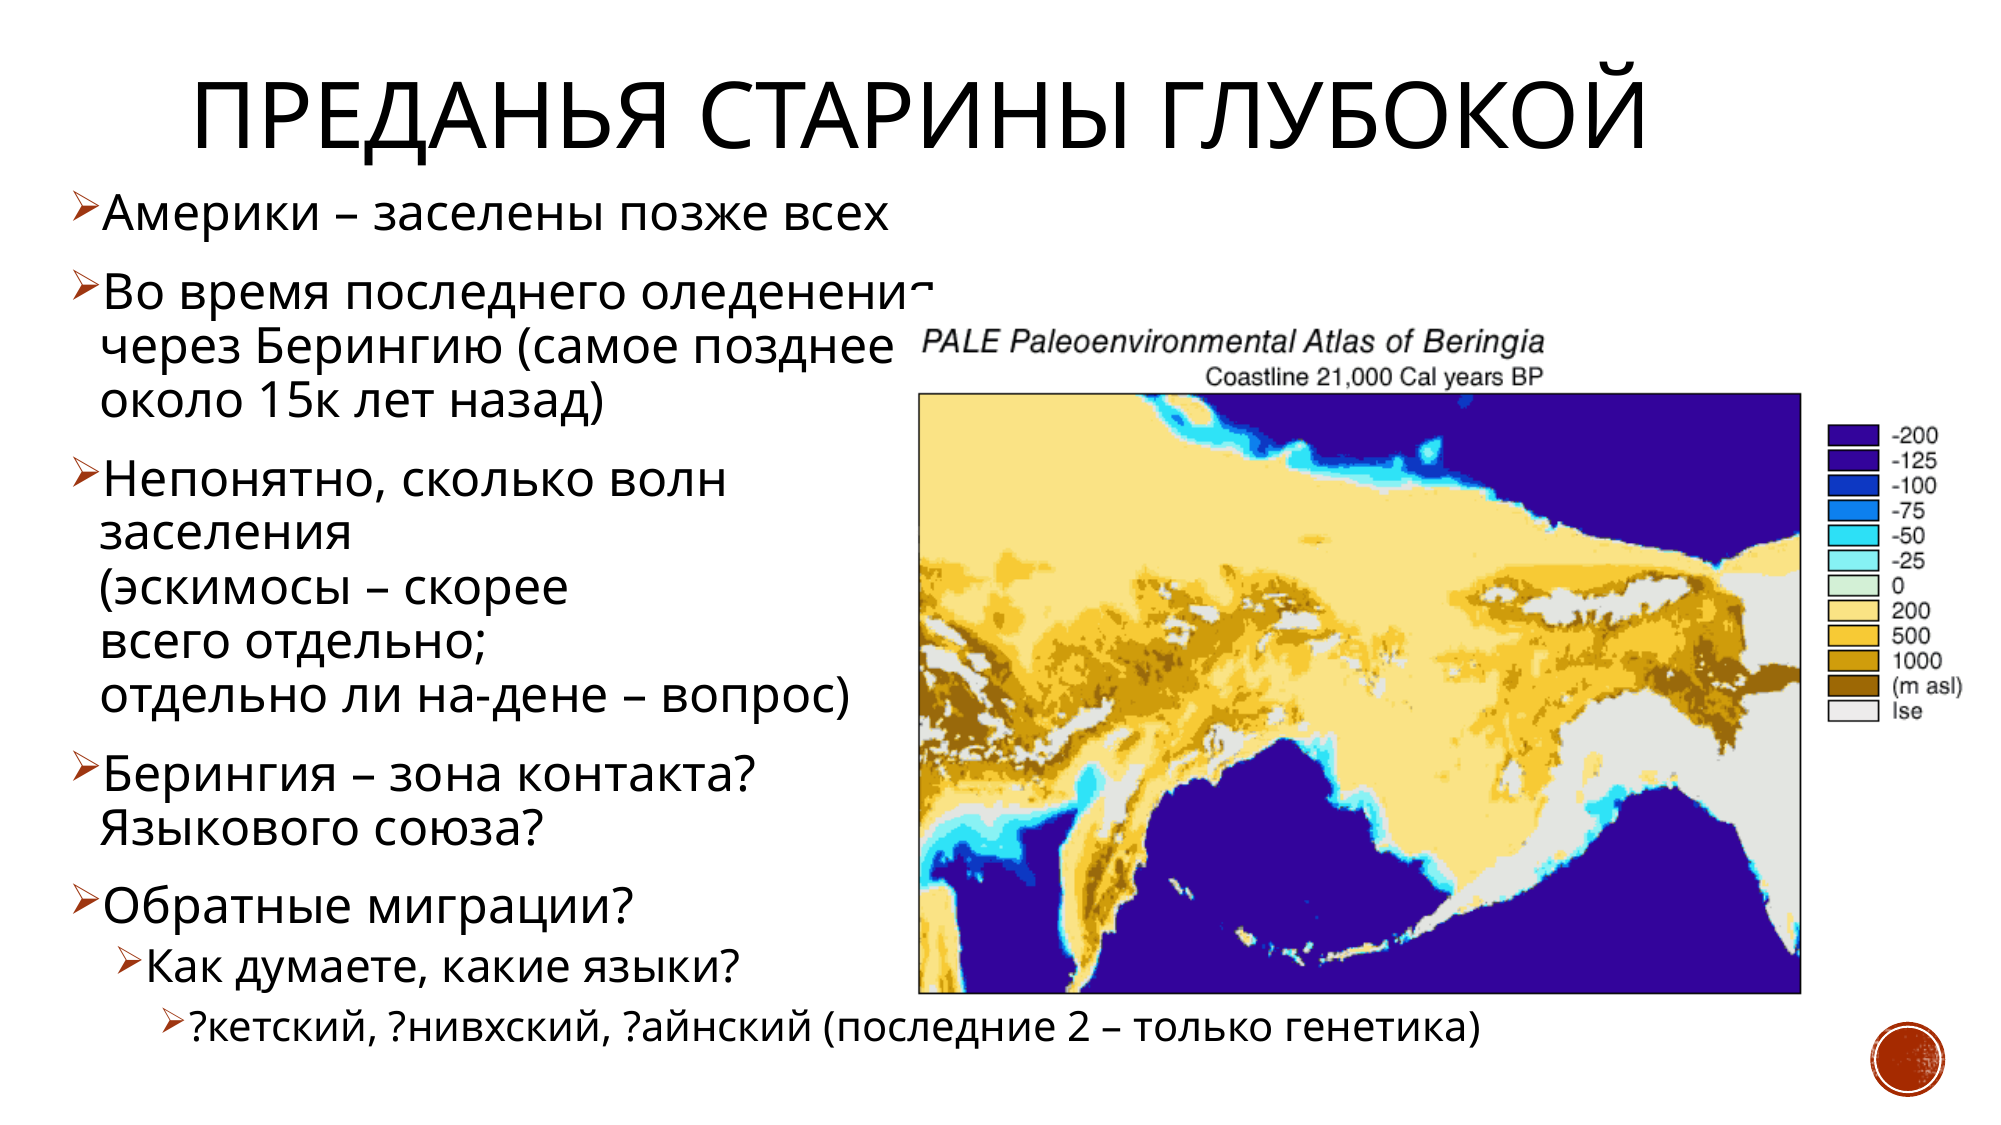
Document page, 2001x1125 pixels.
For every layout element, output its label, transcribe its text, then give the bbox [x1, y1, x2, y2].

title Преданья старины глубокой [174, 29, 1825, 209]
list Америки – заселены позже всех Во время последнего оледенения через Берингию (самое позднее около 15к лет назад) Непонятно, сколько волн заселения (эскимосы – скорее всего отдельно; отдельно ли на-дене – вопрос) Берингия – зона контакта? Языкового союза? Обратные миграции? Как думаете, какие языки? ?кетский, ?нивхский, ?айнский (последние 2 – только генетика) [54, 179, 1705, 1125]
picture [906, 290, 2000, 1007]
